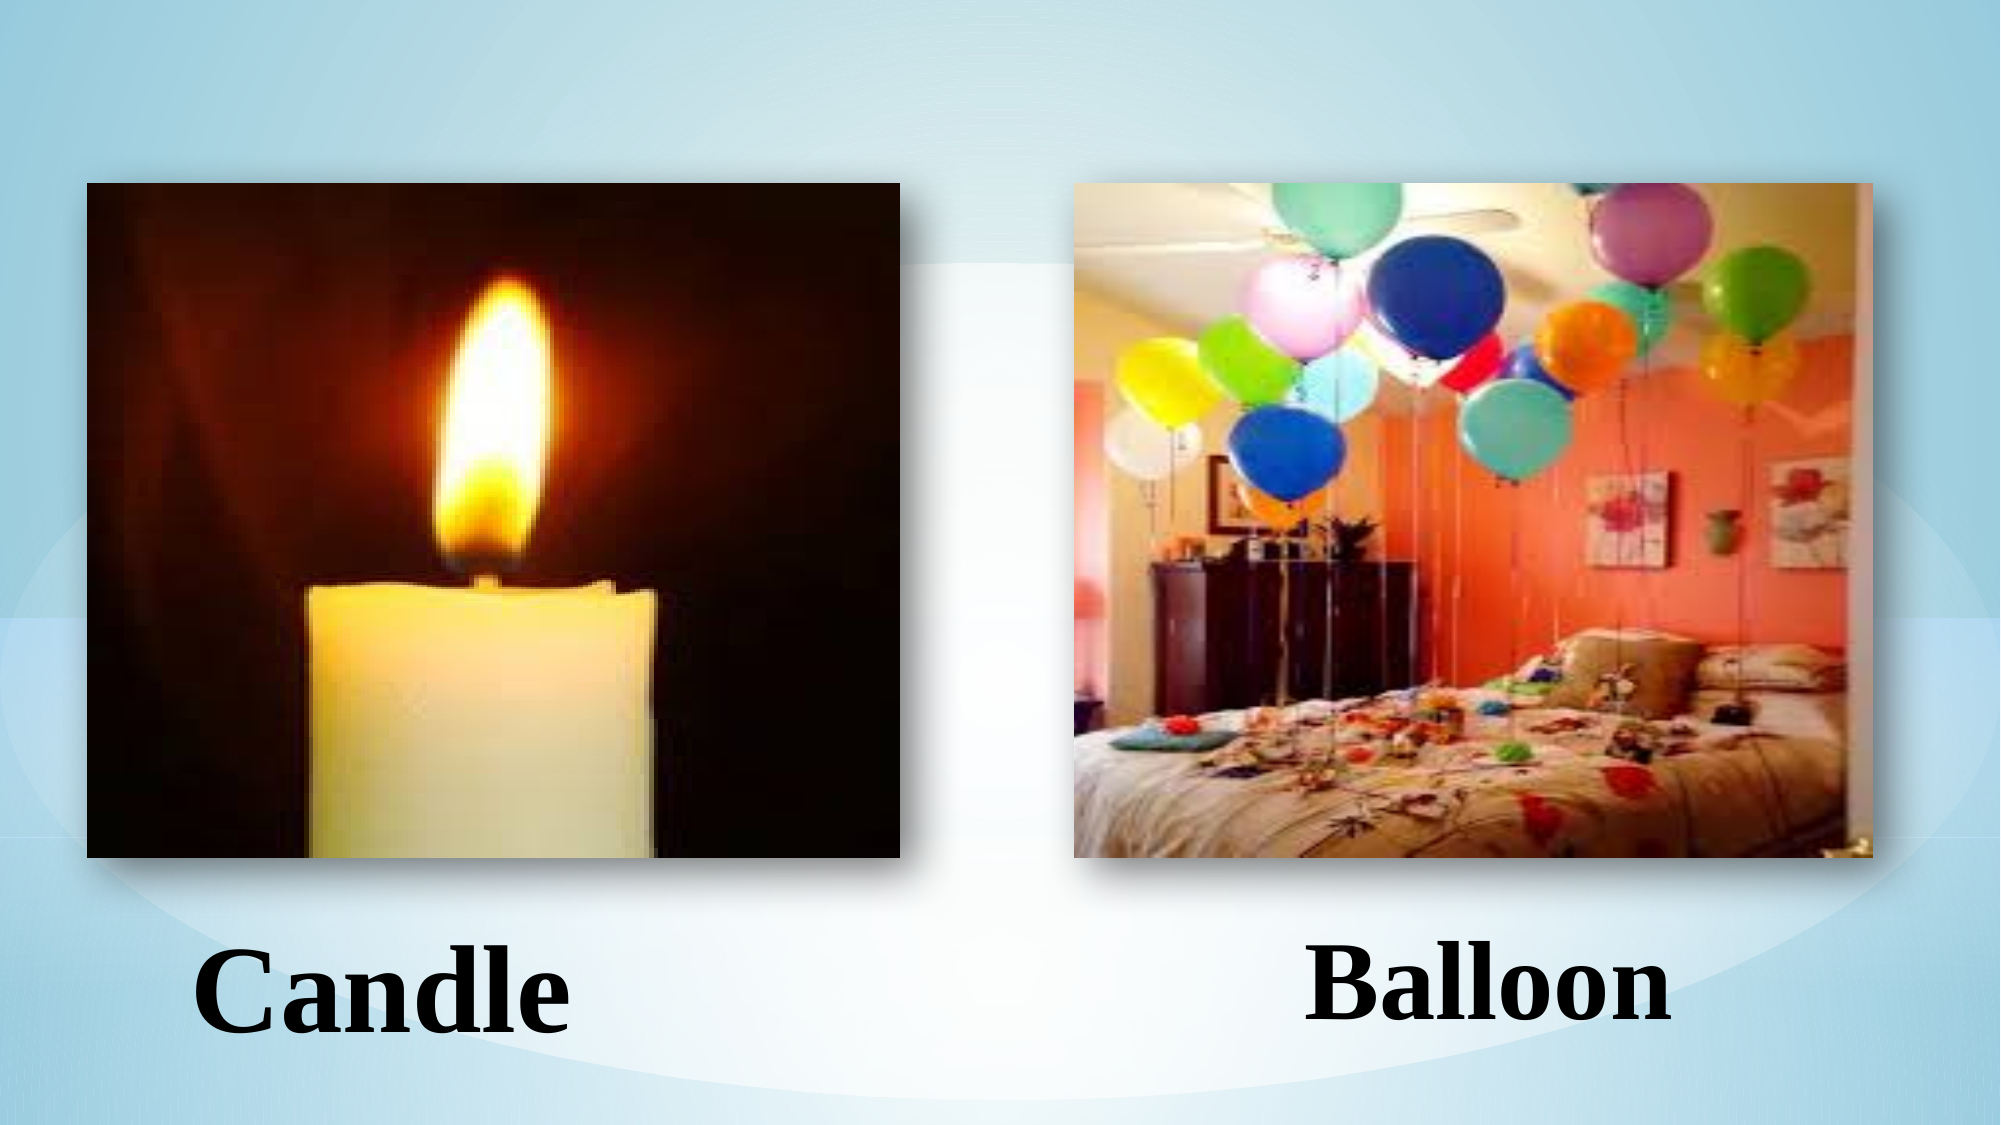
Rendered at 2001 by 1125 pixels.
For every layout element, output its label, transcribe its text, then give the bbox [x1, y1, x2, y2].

picture [87, 183, 901, 859]
picture [1074, 183, 1873, 859]
text_box Balloon [1262, 899, 1715, 1050]
text_box Candle [149, 899, 613, 1065]
